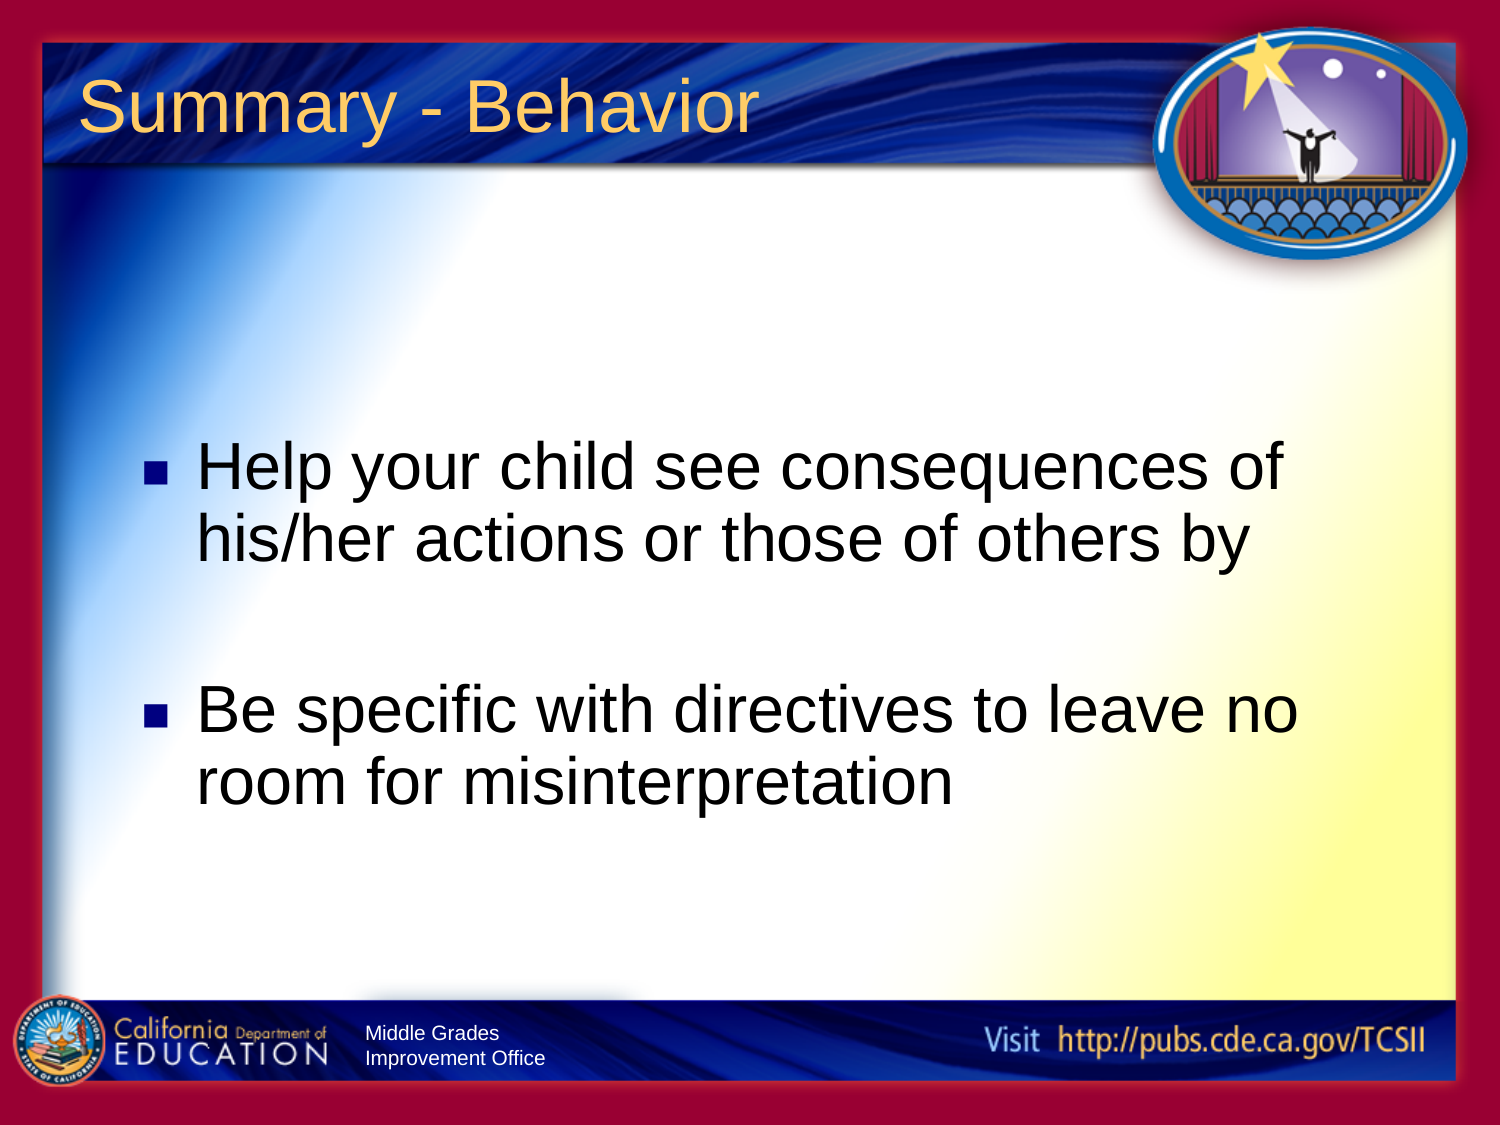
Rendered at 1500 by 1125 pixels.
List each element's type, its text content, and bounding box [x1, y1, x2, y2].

title Summary - Behavior [62, 50, 1163, 163]
picture [0, 0, 1500, 1125]
list Help your child see consequences of his/her actions or those of others by Be specific with directives to leave no room for misinterpretation [125, 425, 1388, 1000]
